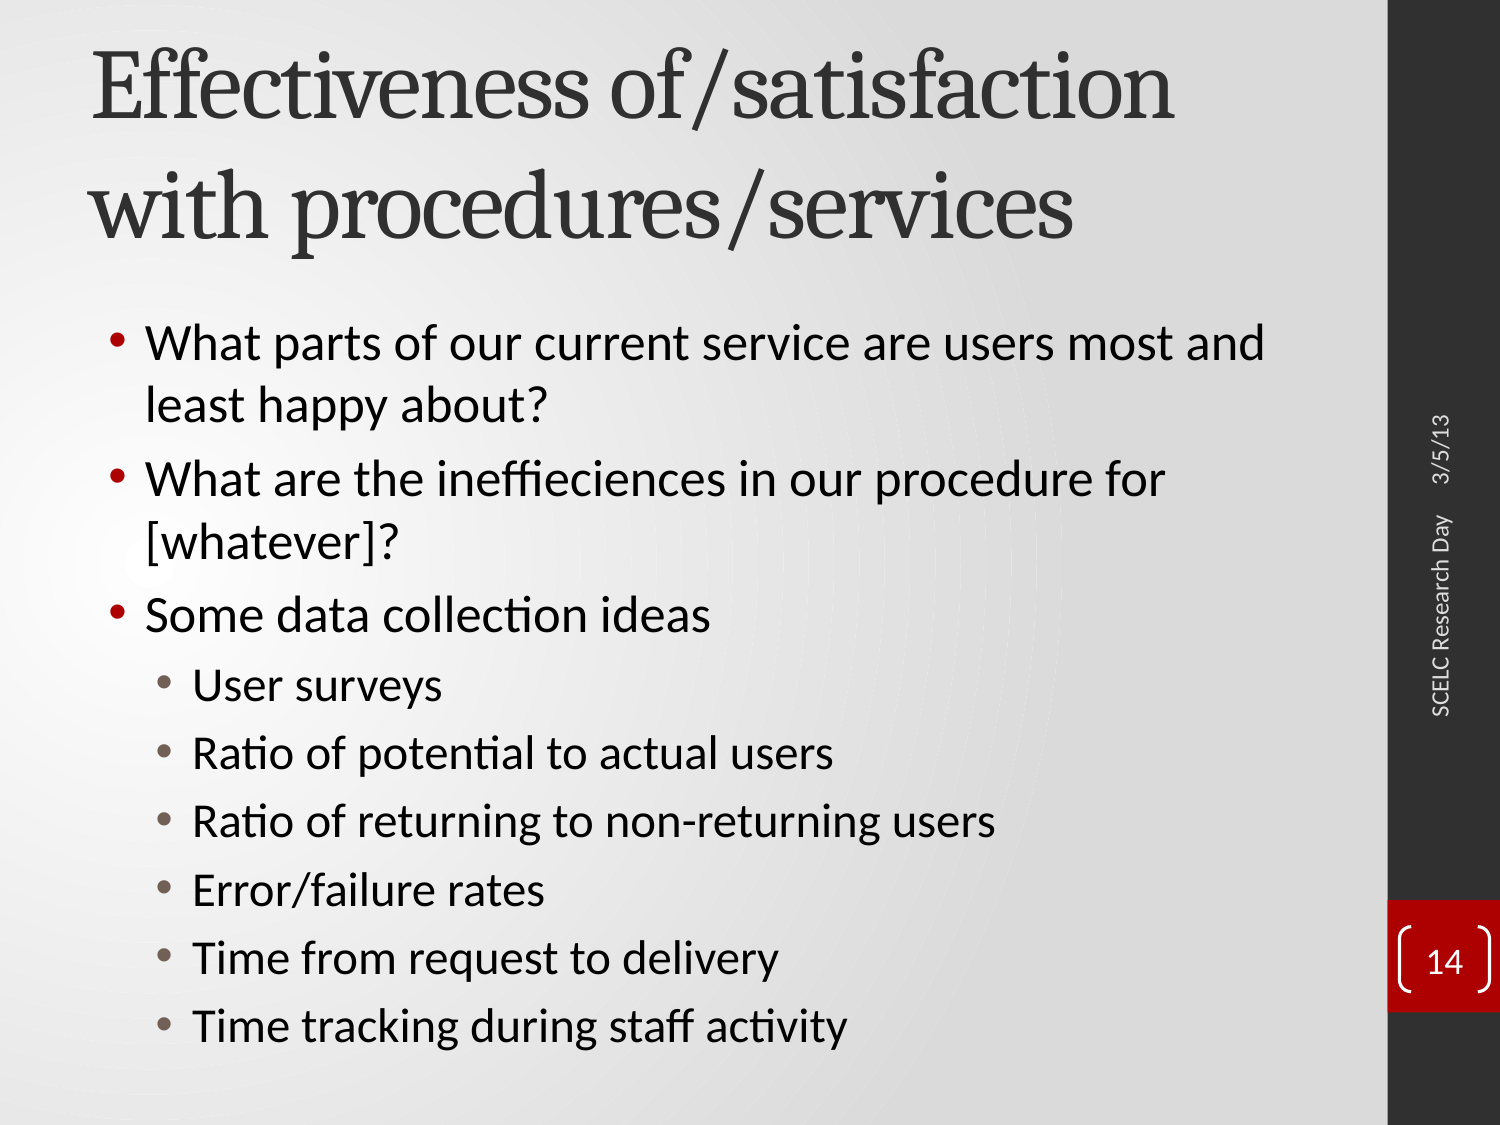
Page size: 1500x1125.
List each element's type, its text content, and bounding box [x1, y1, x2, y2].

list What parts of our current service are users most and least happy about? What are the ineffieciences in our procedure for [whatever]? Some data collection ideas User surveys Ratio of potential to actual users Ratio of returning to non-returning users Error/failure rates Time from request to delivery Time tracking during staff activity [75, 300, 1325, 1066]
title Effectiveness of/satisfaction with procedures/services [75, 45, 1325, 233]
slide_number 14 [1397, 925, 1492, 994]
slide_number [1408, 100, 1469, 500]
footer SCELC Research Day [1408, 500, 1469, 889]
